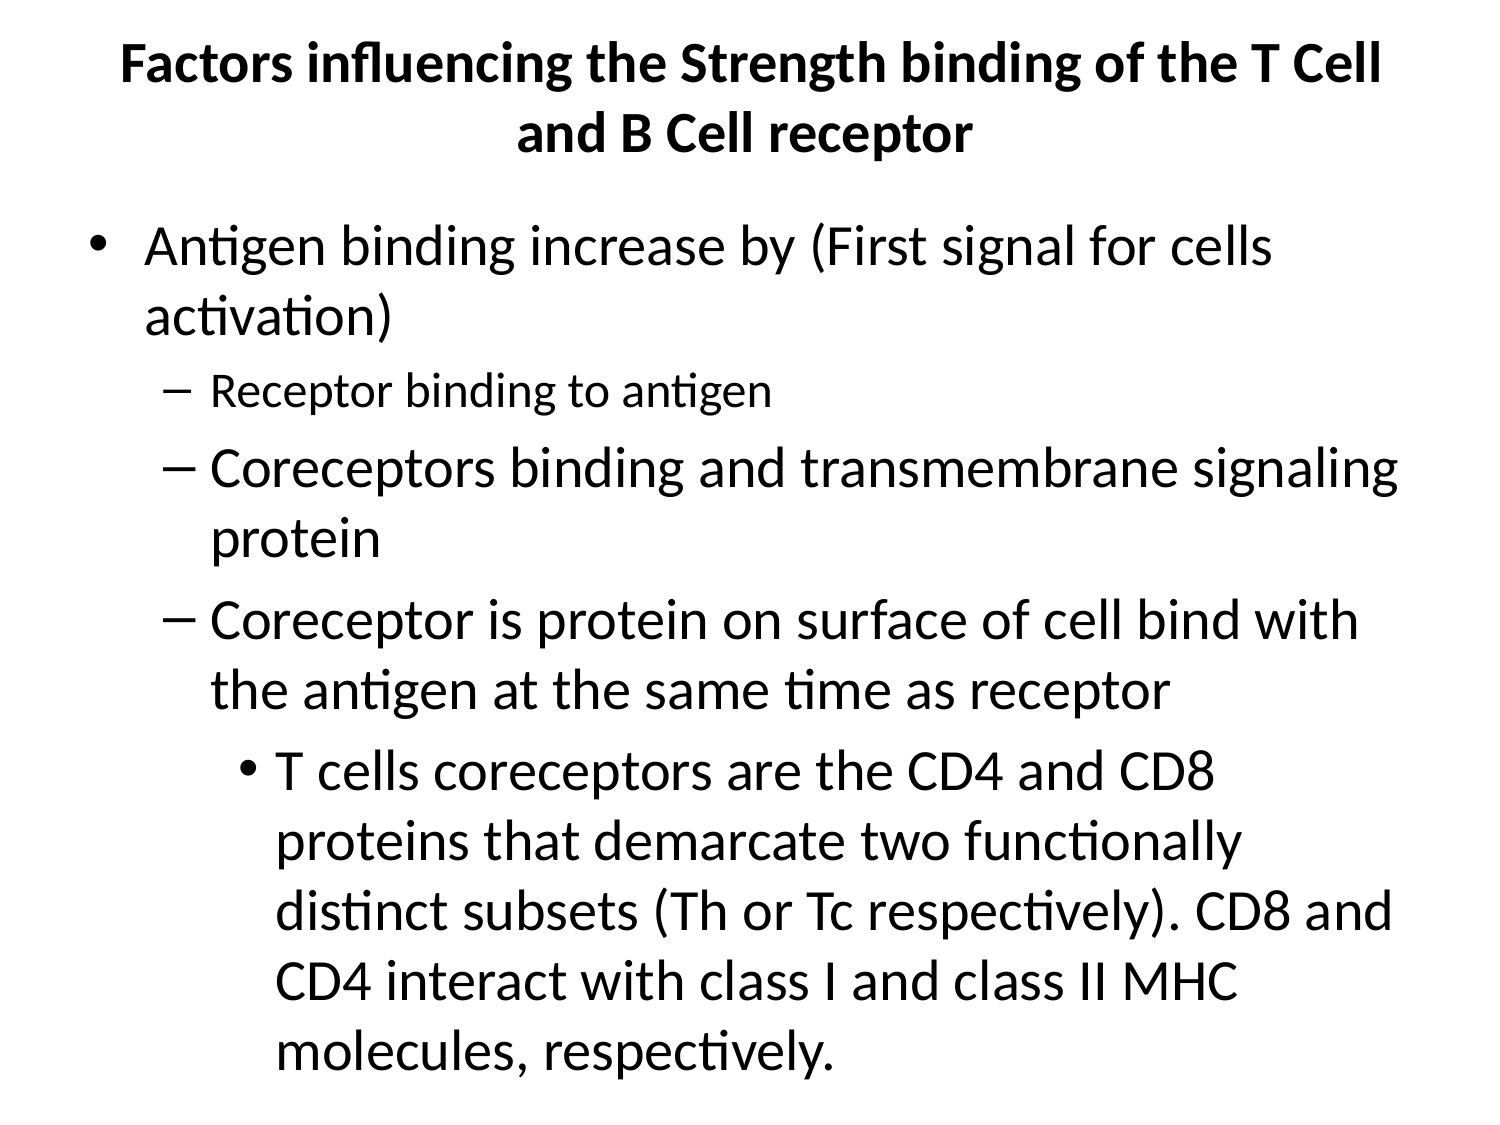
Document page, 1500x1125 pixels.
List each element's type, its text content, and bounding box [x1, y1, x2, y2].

list Antigen binding increase by (First signal for cells activation) Receptor binding to antigen Coreceptors binding and transmembrane signaling protein Coreceptor is protein on surface of cell bind with the antigen at the same time as receptor T cells coreceptors are the CD4 and CD8 proteins that demarcate two functionally distinct subsets (Th or Tc respectively). CD8 and CD4 interact with class I and class II MHC molecules, respectively. [73, 200, 1424, 943]
title Factors influencing the Strength binding of the T Cell and B Cell receptor [76, 0, 1427, 188]
